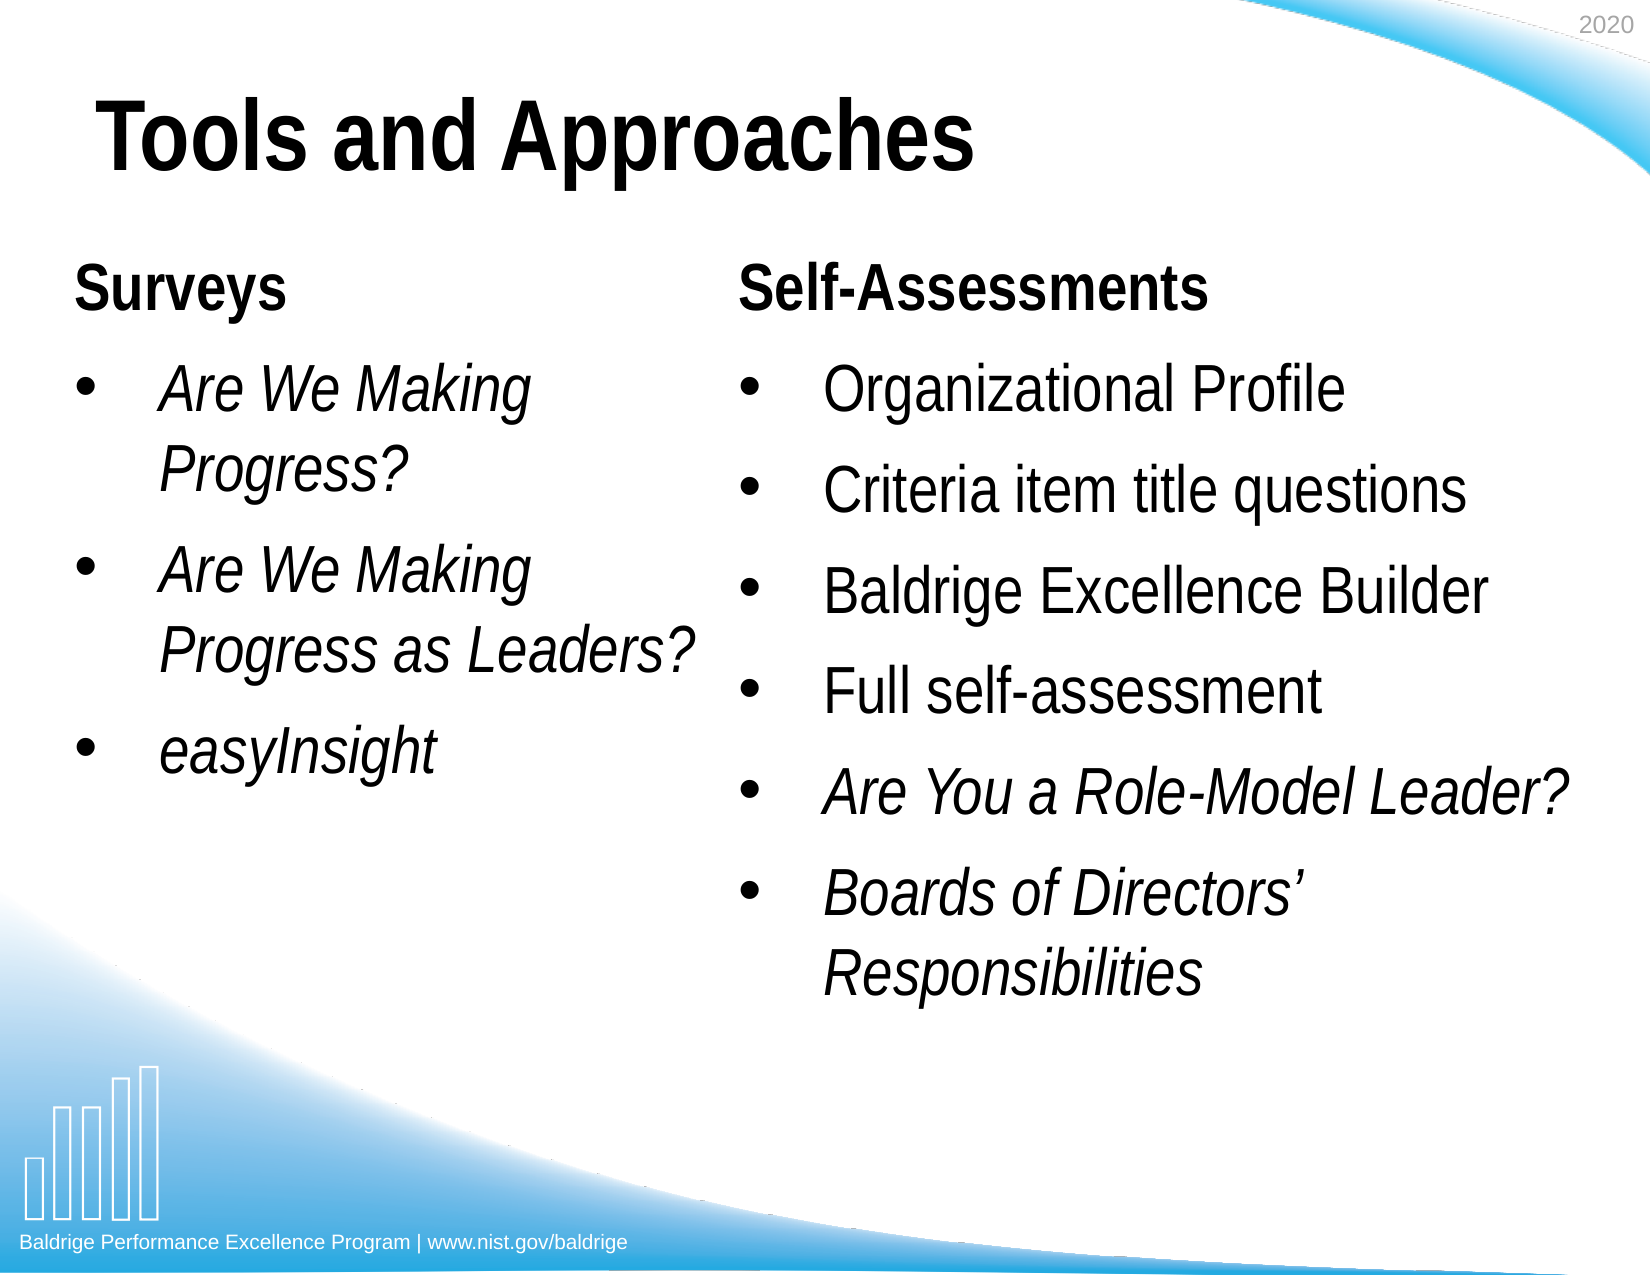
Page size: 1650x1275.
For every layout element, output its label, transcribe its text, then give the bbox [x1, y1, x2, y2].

text_box Self-Assessments Organizational Profile Criteria item title questions Baldrige Excellence Builder Full self-assessment Are You a Role-Model Leader? Boards of Directors’ Responsibilities [723, 236, 1624, 1275]
title Tools and Approaches [80, 39, 1540, 246]
list Surveys Are We Making Progress? Are We Making Progress as Leaders? easyInsight [59, 236, 724, 882]
